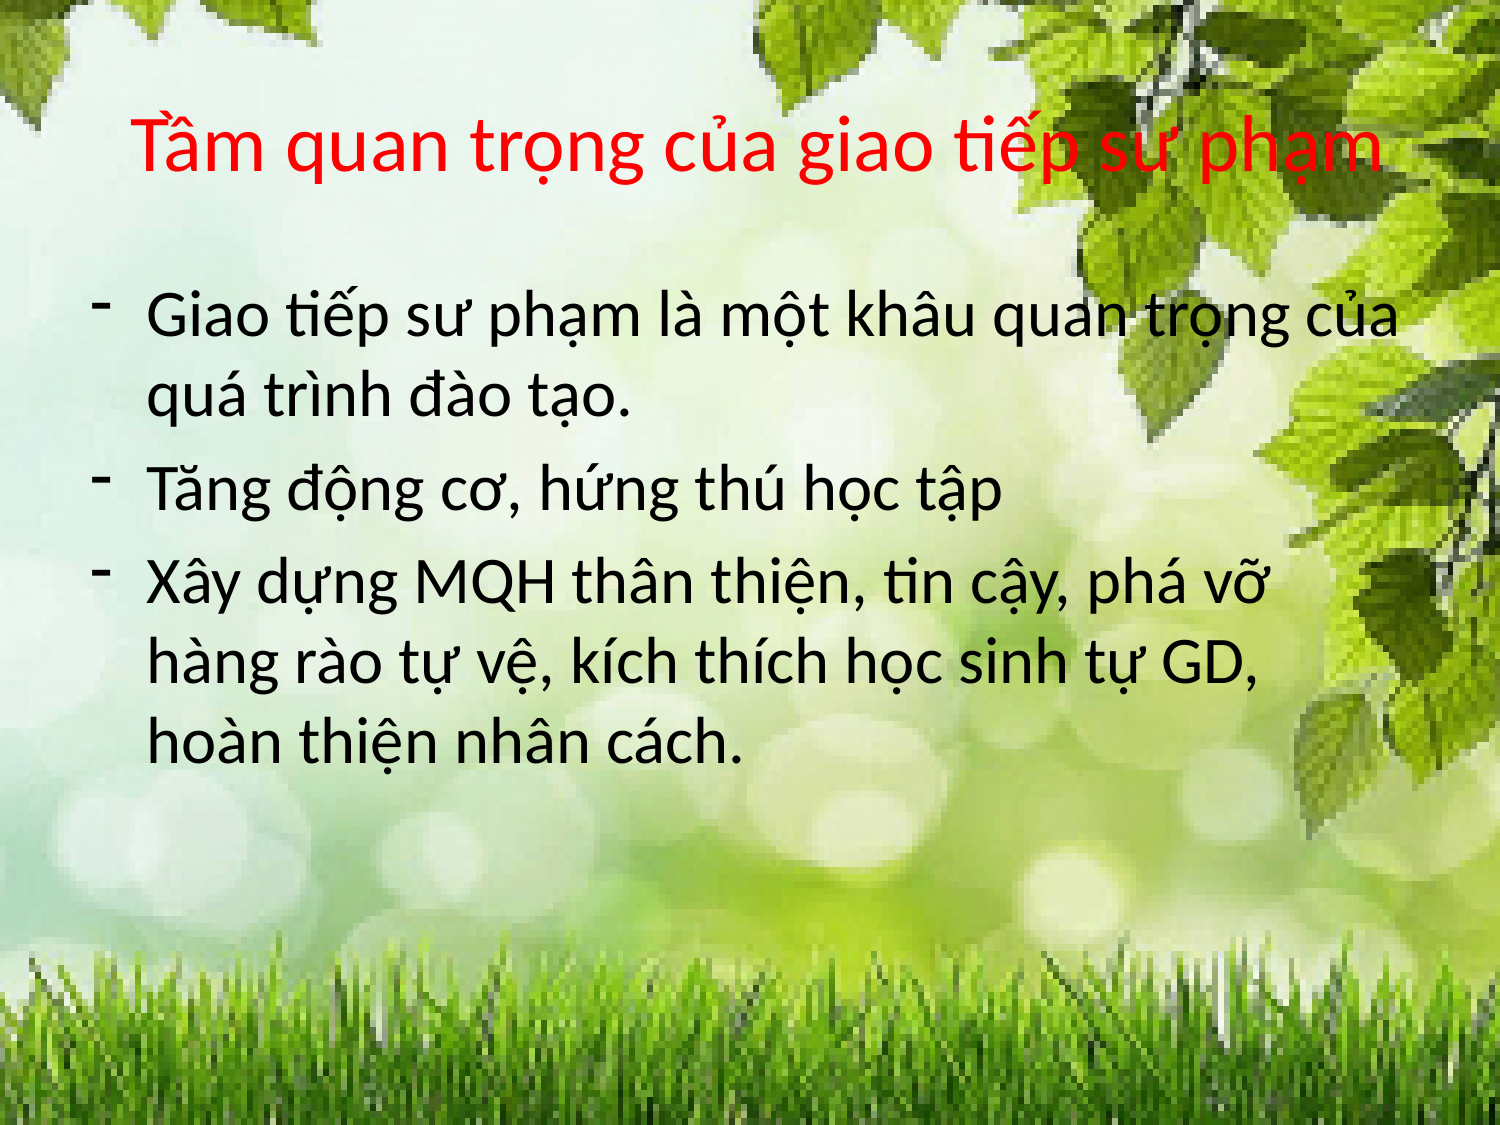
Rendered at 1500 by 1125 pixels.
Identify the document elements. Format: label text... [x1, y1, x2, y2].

title Tầm quan trọng của giao tiếp sư phạm [75, 45, 1425, 233]
list Giao tiếp sư phạm là một khâu quan trọng của quá trình đào tạo. Tăng động cơ, hứng thú học tập Xây dựng MQH thân thiện, tin cậy, phá vỡ hàng rào tự vệ, kích thích học sinh tự GD, hoàn thiện nhân cách. [75, 262, 1425, 1005]
picture [0, 0, 1500, 1125]
